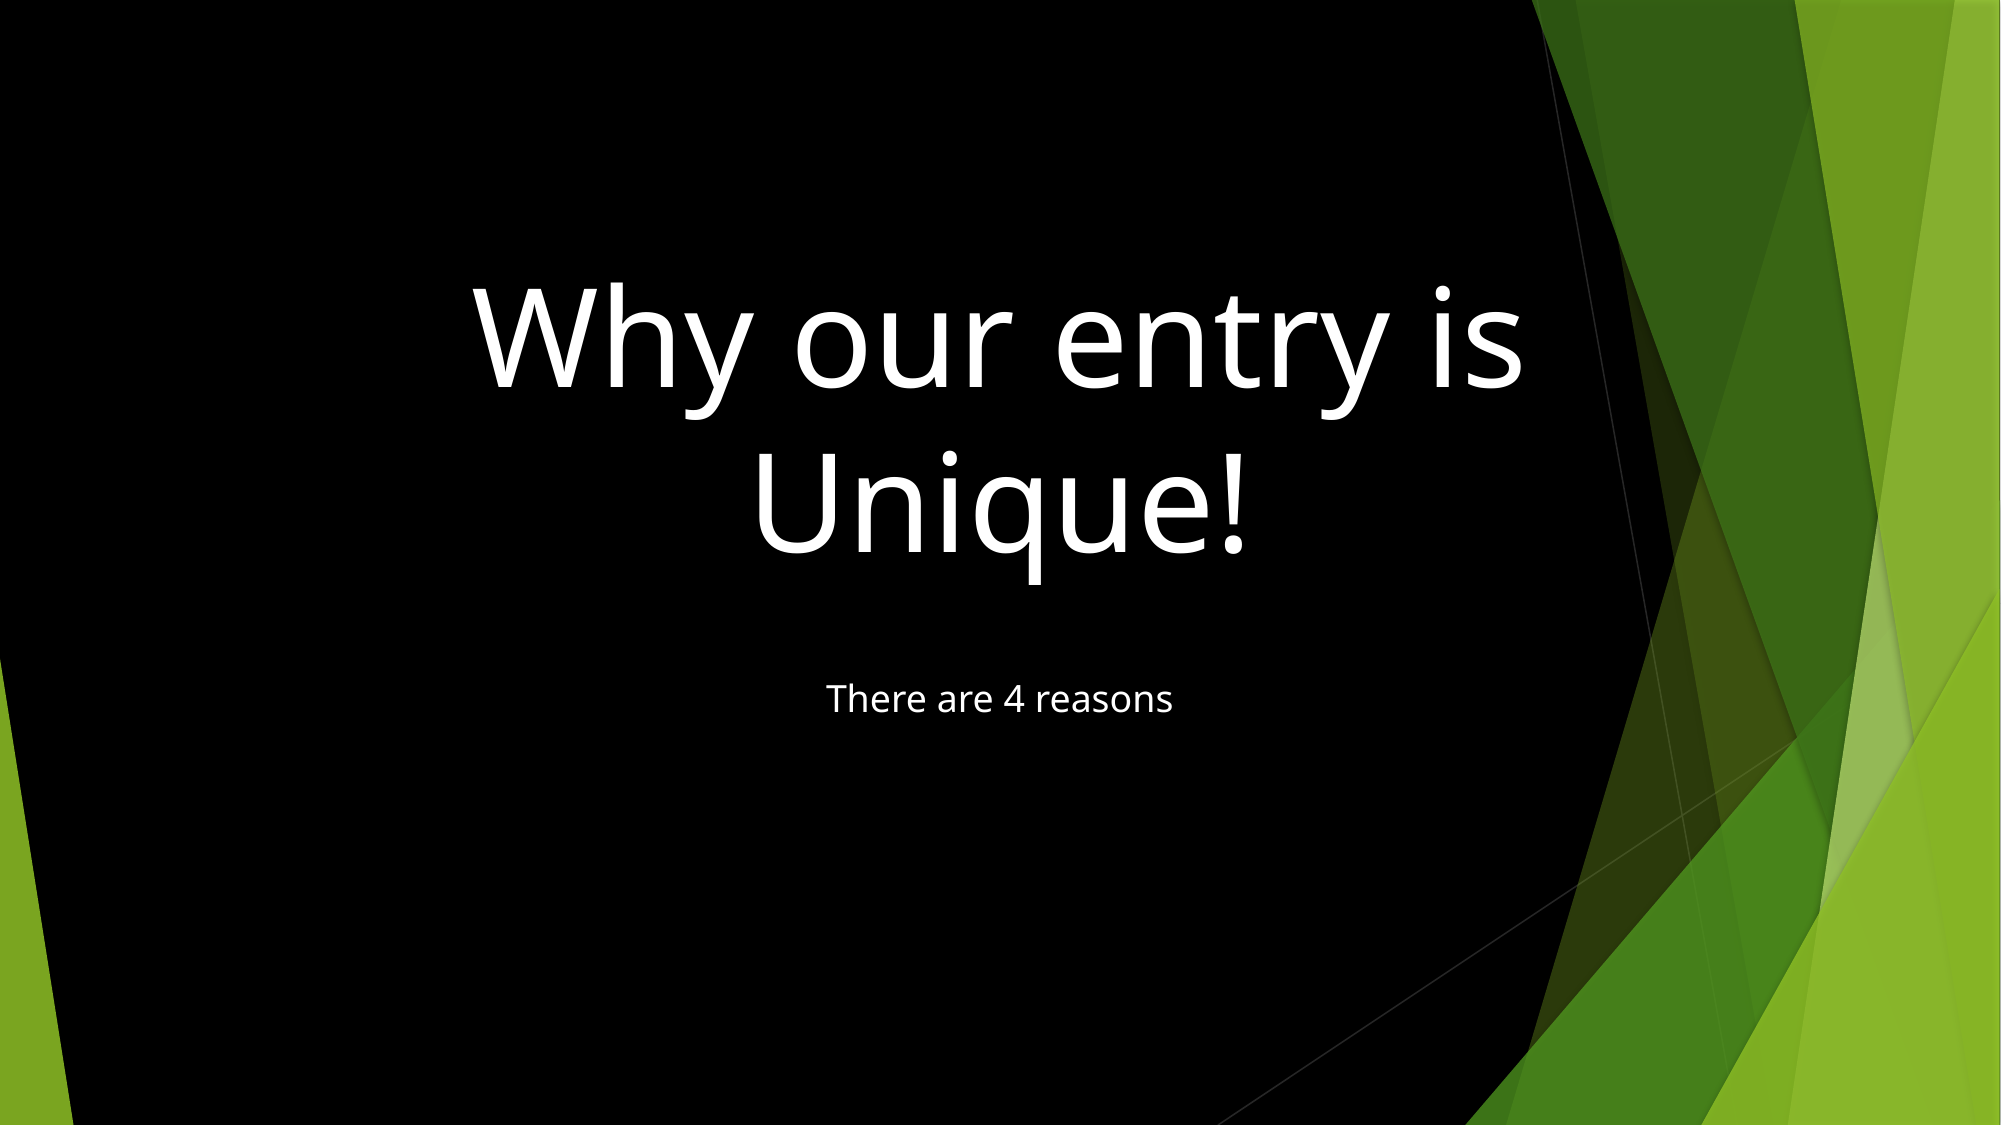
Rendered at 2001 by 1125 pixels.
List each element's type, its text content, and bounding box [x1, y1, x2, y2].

list There are 4 reasons [421, 650, 1579, 746]
title Why our entry is Unique! [296, 236, 1704, 594]
